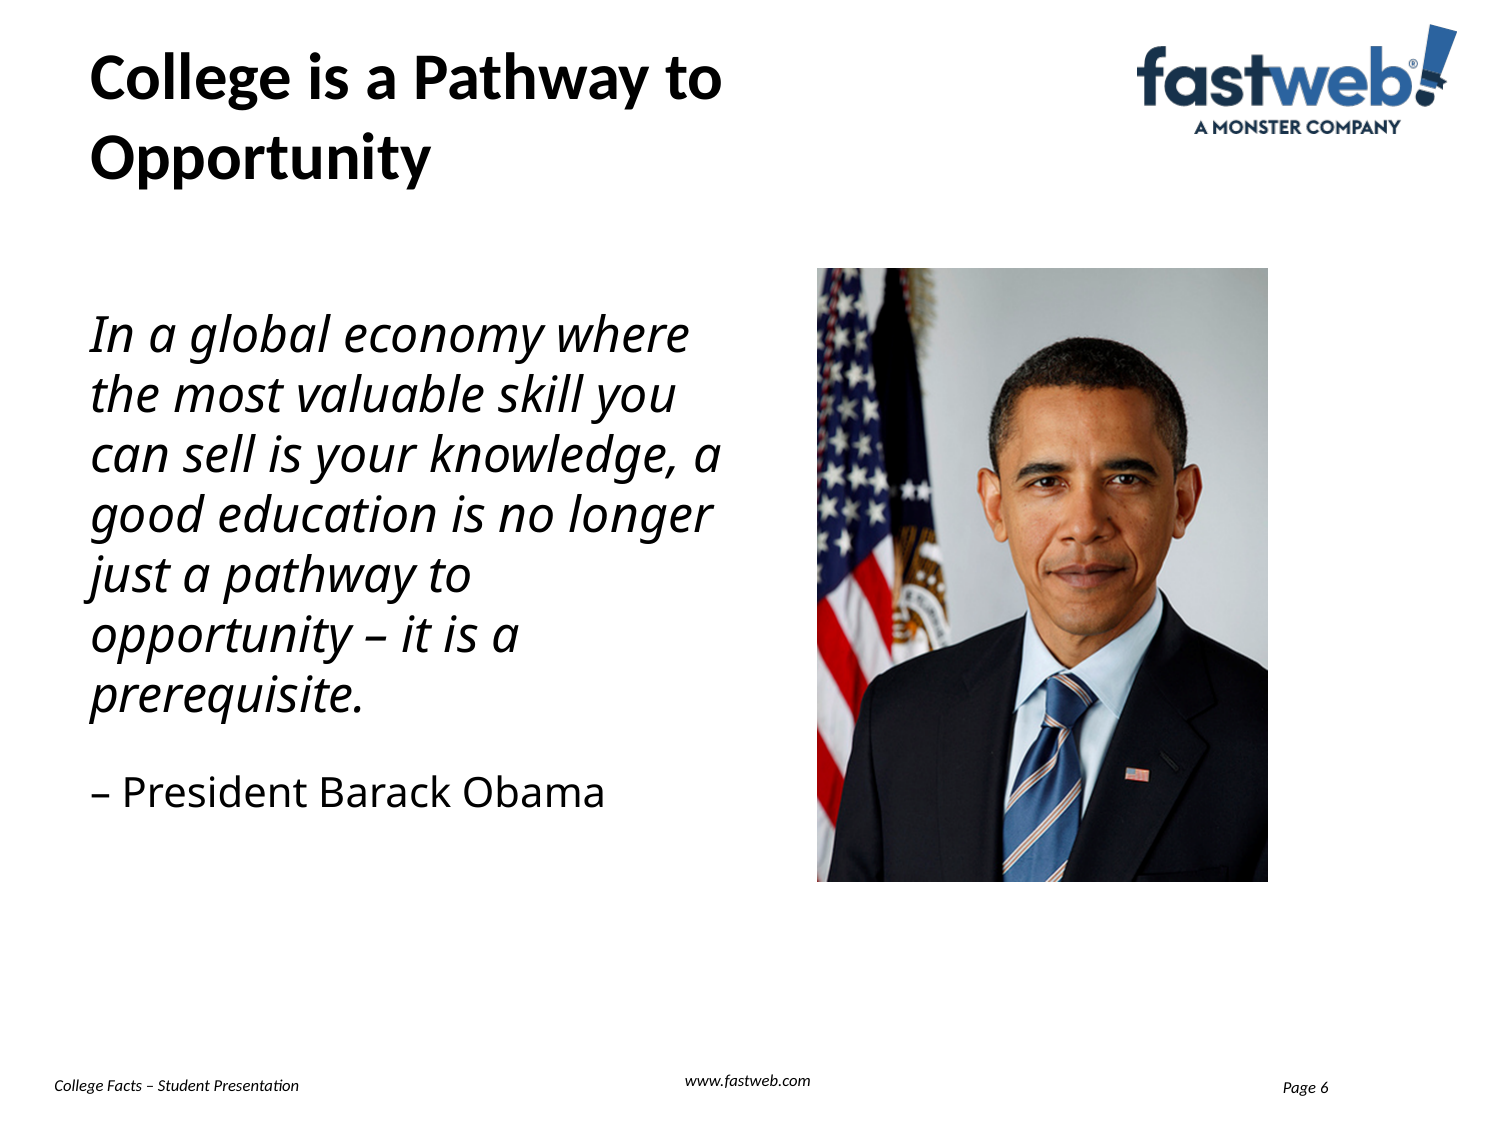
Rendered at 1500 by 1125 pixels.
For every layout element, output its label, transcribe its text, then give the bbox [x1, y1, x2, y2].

text_box College Facts – Student Presentation [39, 1067, 315, 1103]
text_box In a global economy where the most valuable skill you can sell is your knowledge, a good education is no longer just a pathway to opportunity – it is a prerequisite. – President Barack Obama [74, 174, 738, 975]
text_box Page 6 [1237, 1069, 1374, 1105]
text_box College is a Pathway to Opportunity [74, 62, 900, 163]
picture [817, 268, 1268, 882]
picture [1137, 24, 1458, 136]
text_box www.fastweb.com [670, 1062, 826, 1098]
